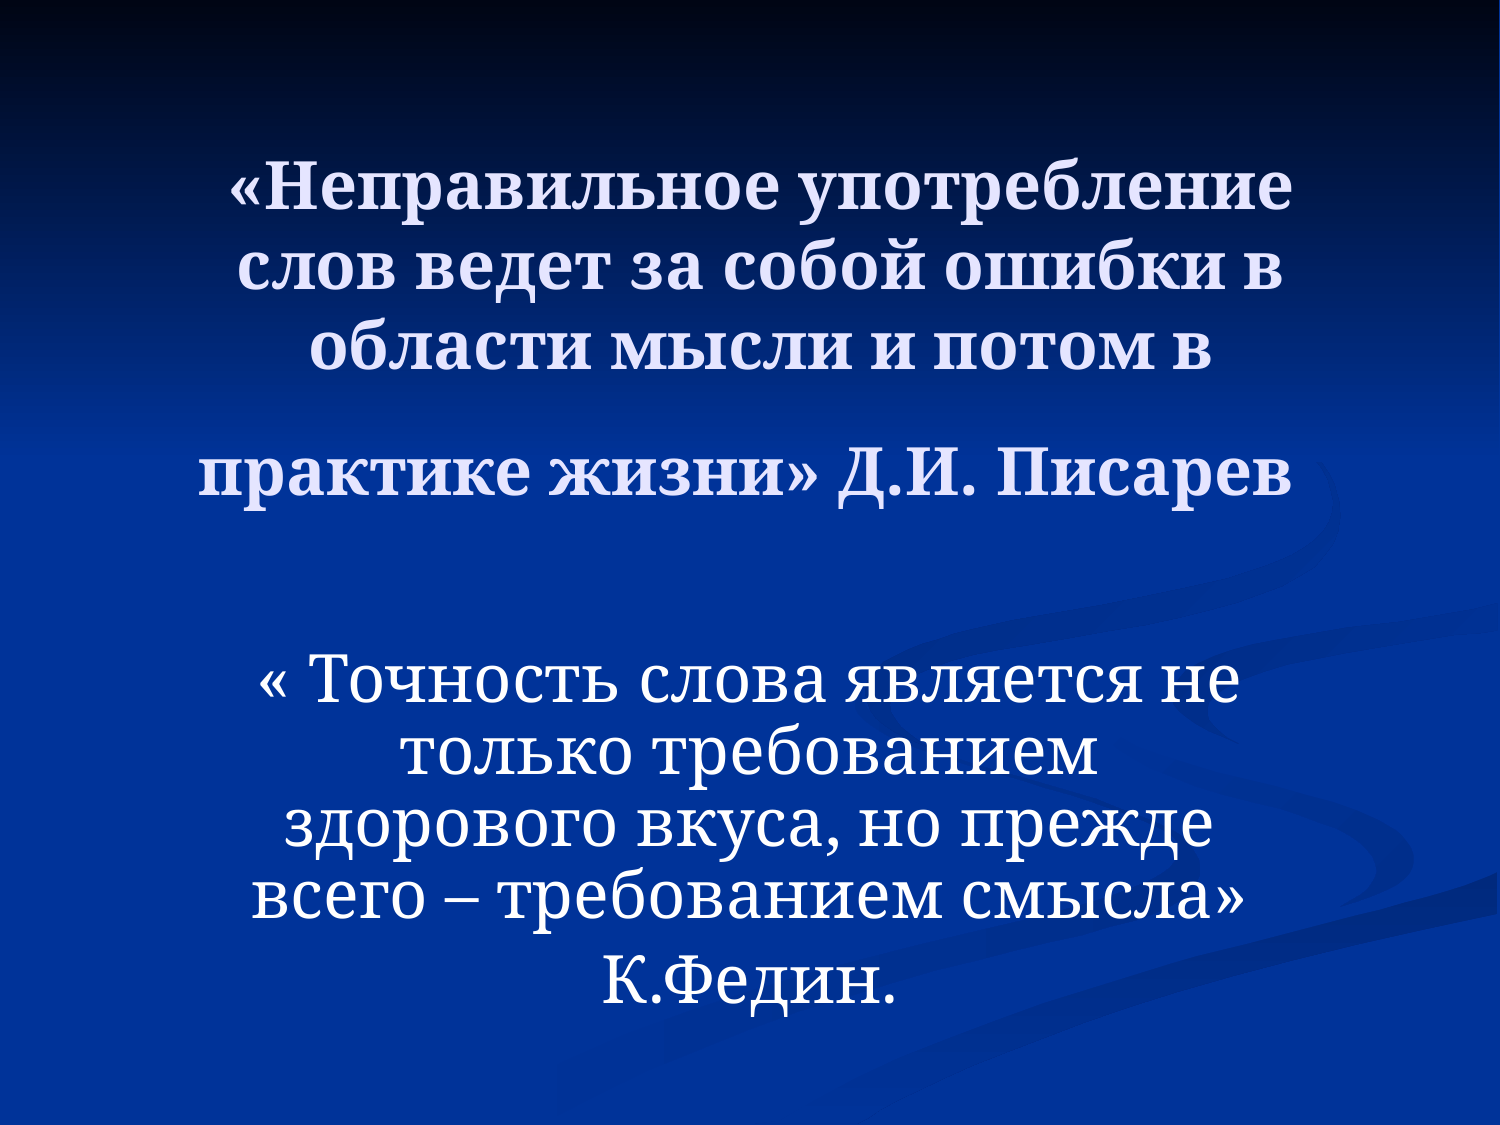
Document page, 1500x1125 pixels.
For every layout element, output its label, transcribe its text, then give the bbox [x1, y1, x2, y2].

title «Неправильное употребление слов ведет за собой ошибки в области мысли и потом в практике жизни» Д.И. Писарев [123, 172, 1400, 489]
subtitle « Точность слова является не только требованием здорового вкуса, но прежде всего – требованием смысла» К.Федин. [224, 637, 1276, 926]
